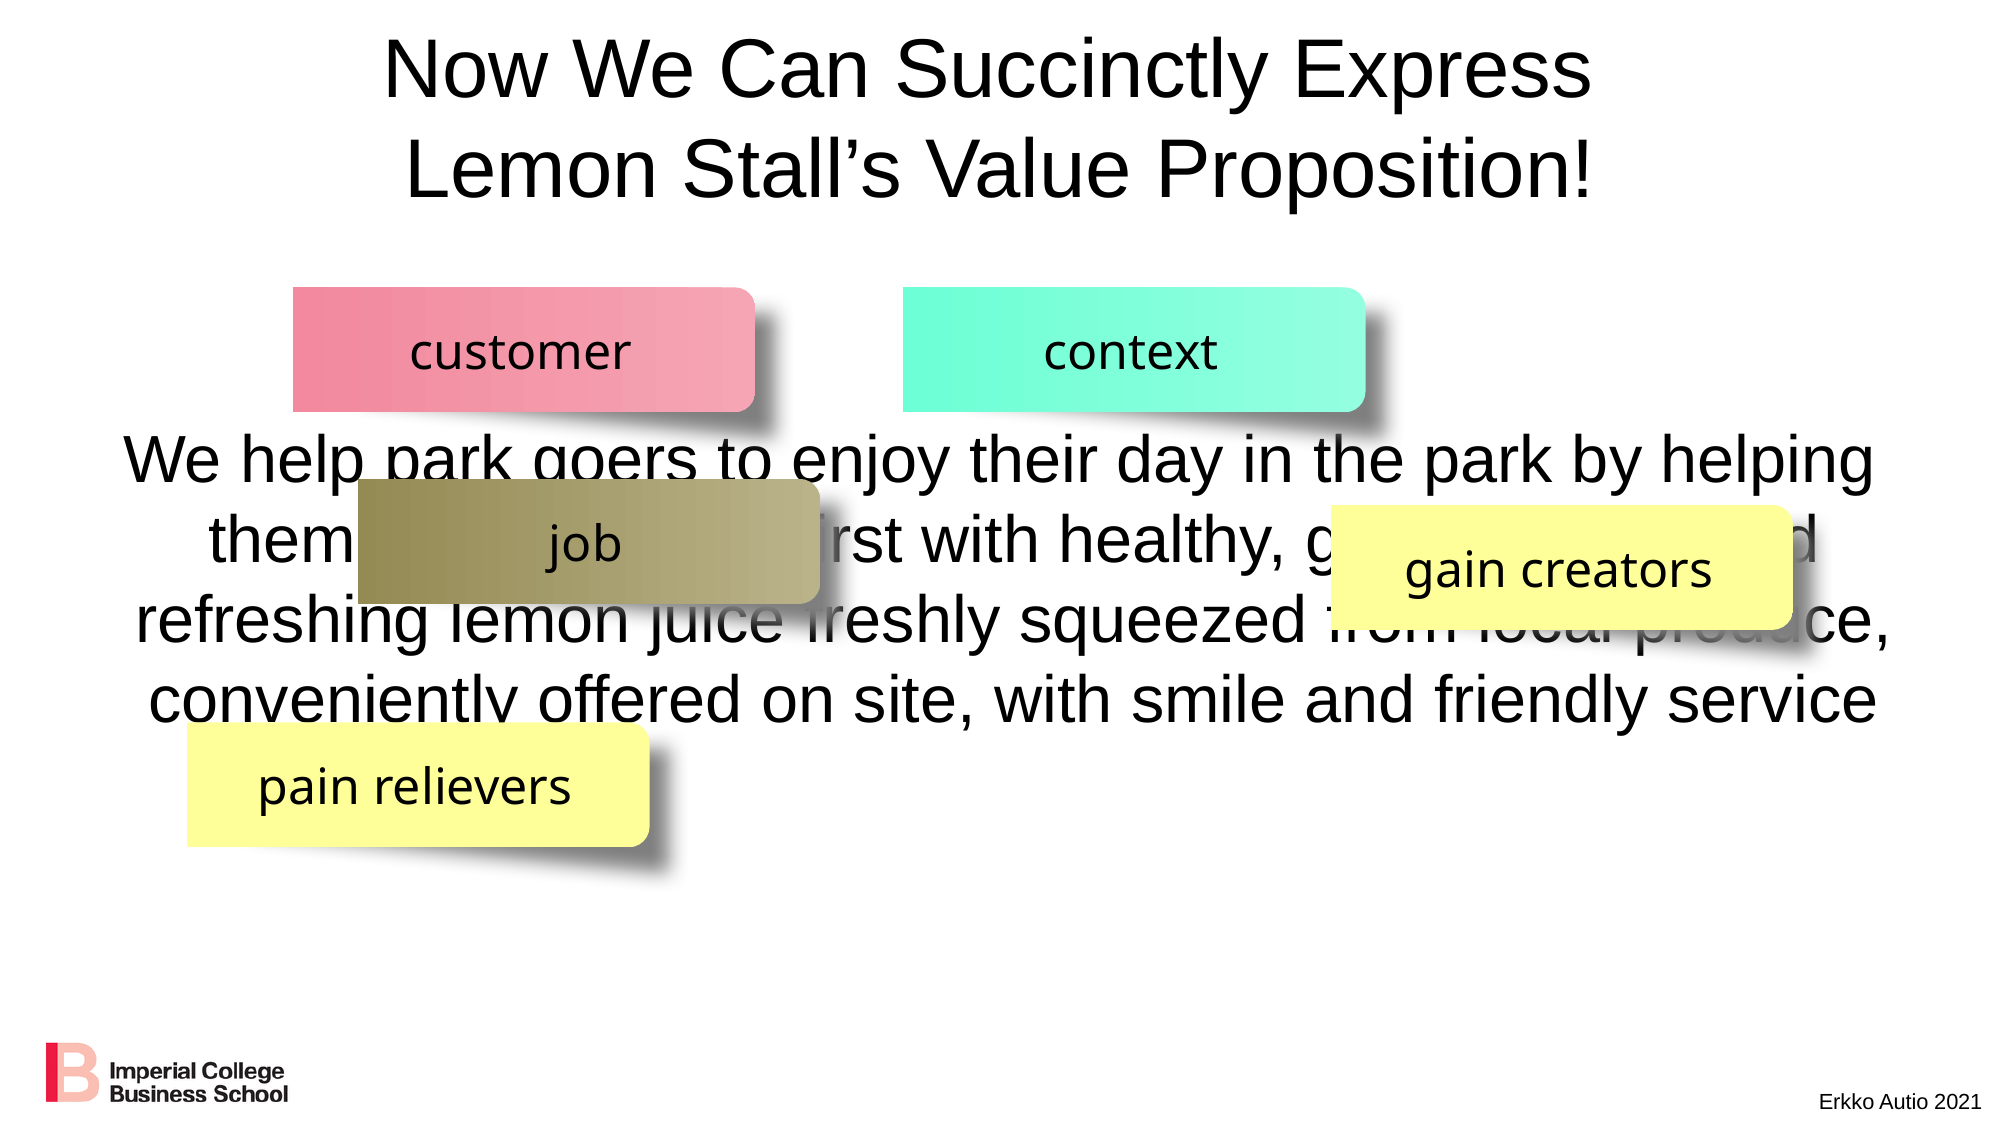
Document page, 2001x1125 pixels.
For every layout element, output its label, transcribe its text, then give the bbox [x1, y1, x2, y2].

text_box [902, 287, 1405, 463]
list We help park goers to enjoy their day in the park by helping them quench their thirst with healthy, great tasting, and refreshing lemon juice freshly squeezed from local produce, conveniently offered on site, with smile and friendly service [101, 415, 1899, 770]
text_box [186, 722, 689, 898]
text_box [357, 478, 860, 655]
title Now We Can Succinctly Express Lemon Stall’s Value Proposition! [0, 0, 2000, 229]
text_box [1330, 504, 1833, 681]
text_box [292, 287, 795, 463]
picture [37, 1031, 297, 1113]
